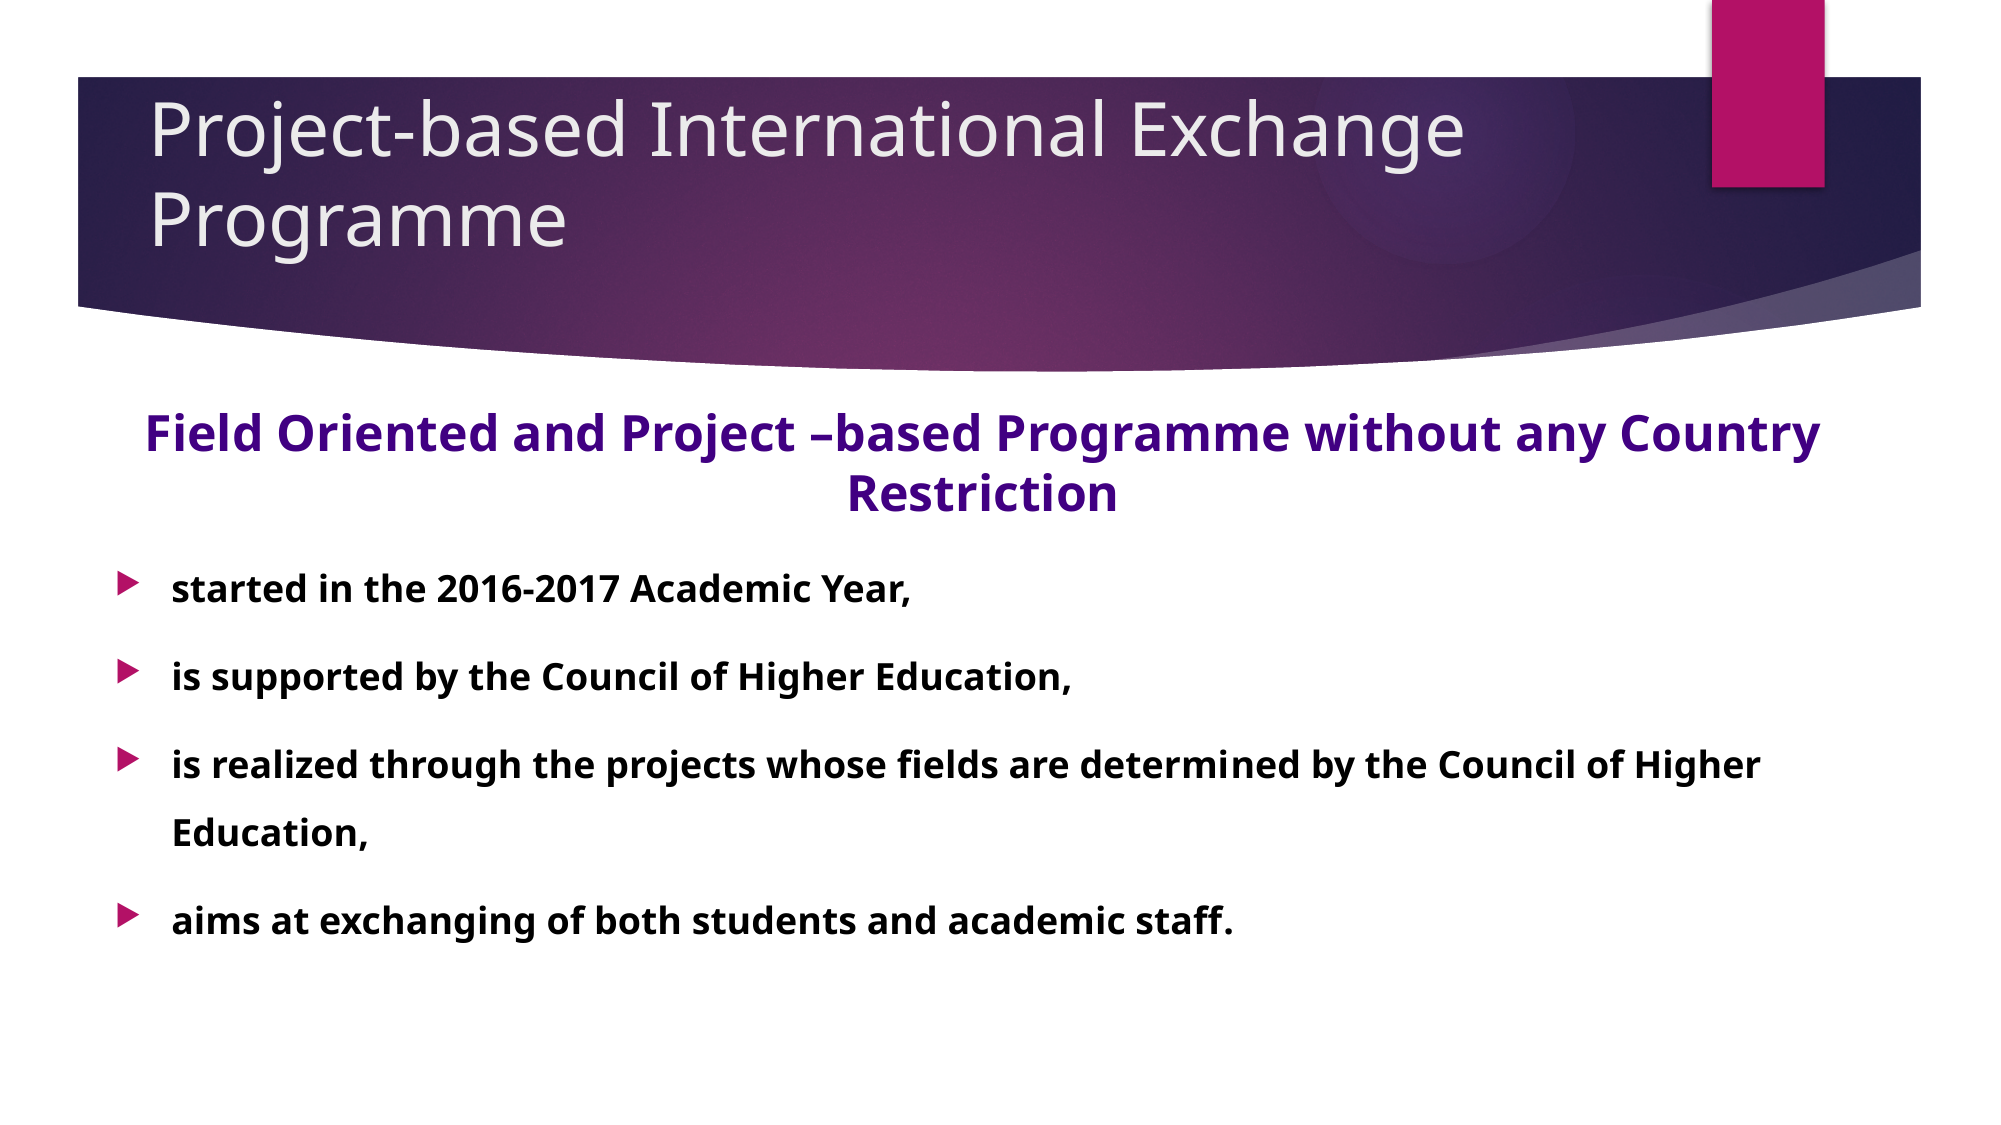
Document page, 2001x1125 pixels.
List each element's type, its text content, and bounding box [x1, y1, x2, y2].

title Project-based International Exchange Programme [133, 113, 1736, 230]
list Field Oriented and Project –based Programme without any Country Restriction started in the 2016-2017 Academic Year, is supported by the Council of Higher Education, is realized through the projects whose fields are determined by the Council of Higher Education, aims at exchanging of both students and academic staff. [99, 393, 1867, 1059]
